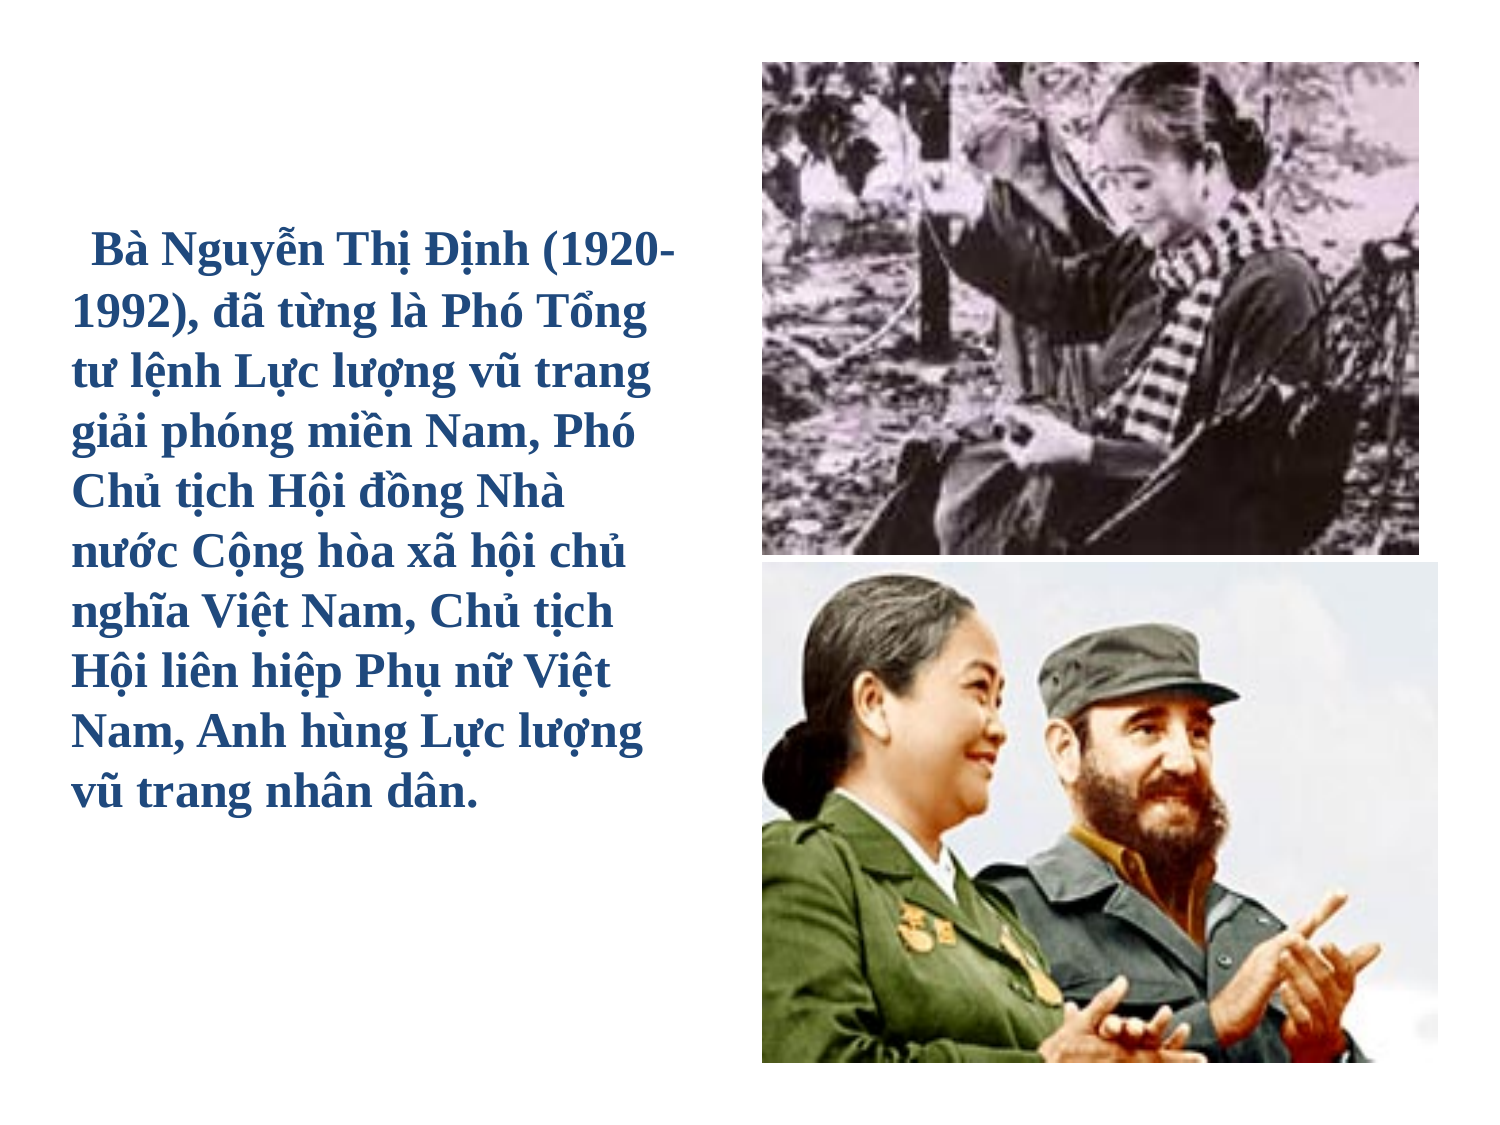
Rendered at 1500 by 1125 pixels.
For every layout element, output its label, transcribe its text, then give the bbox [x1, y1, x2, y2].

text_box Bà Nguyễn Thị Định (1920-1992), đã từng là Phó Tổng tư lệnh Lực lượng vũ trang giải phóng miền Nam, Phó Chủ tịch Hội đồng Nhà nước Cộng hòa xã hội chủ nghĩa Việt Nam, Chủ tịch Hội liên hiệp Phụ nữ Việt Nam, Anh hùng Lực lượng vũ trang nhân dân. [0, 200, 700, 988]
picture [762, 62, 1419, 555]
picture [762, 562, 1438, 1063]
